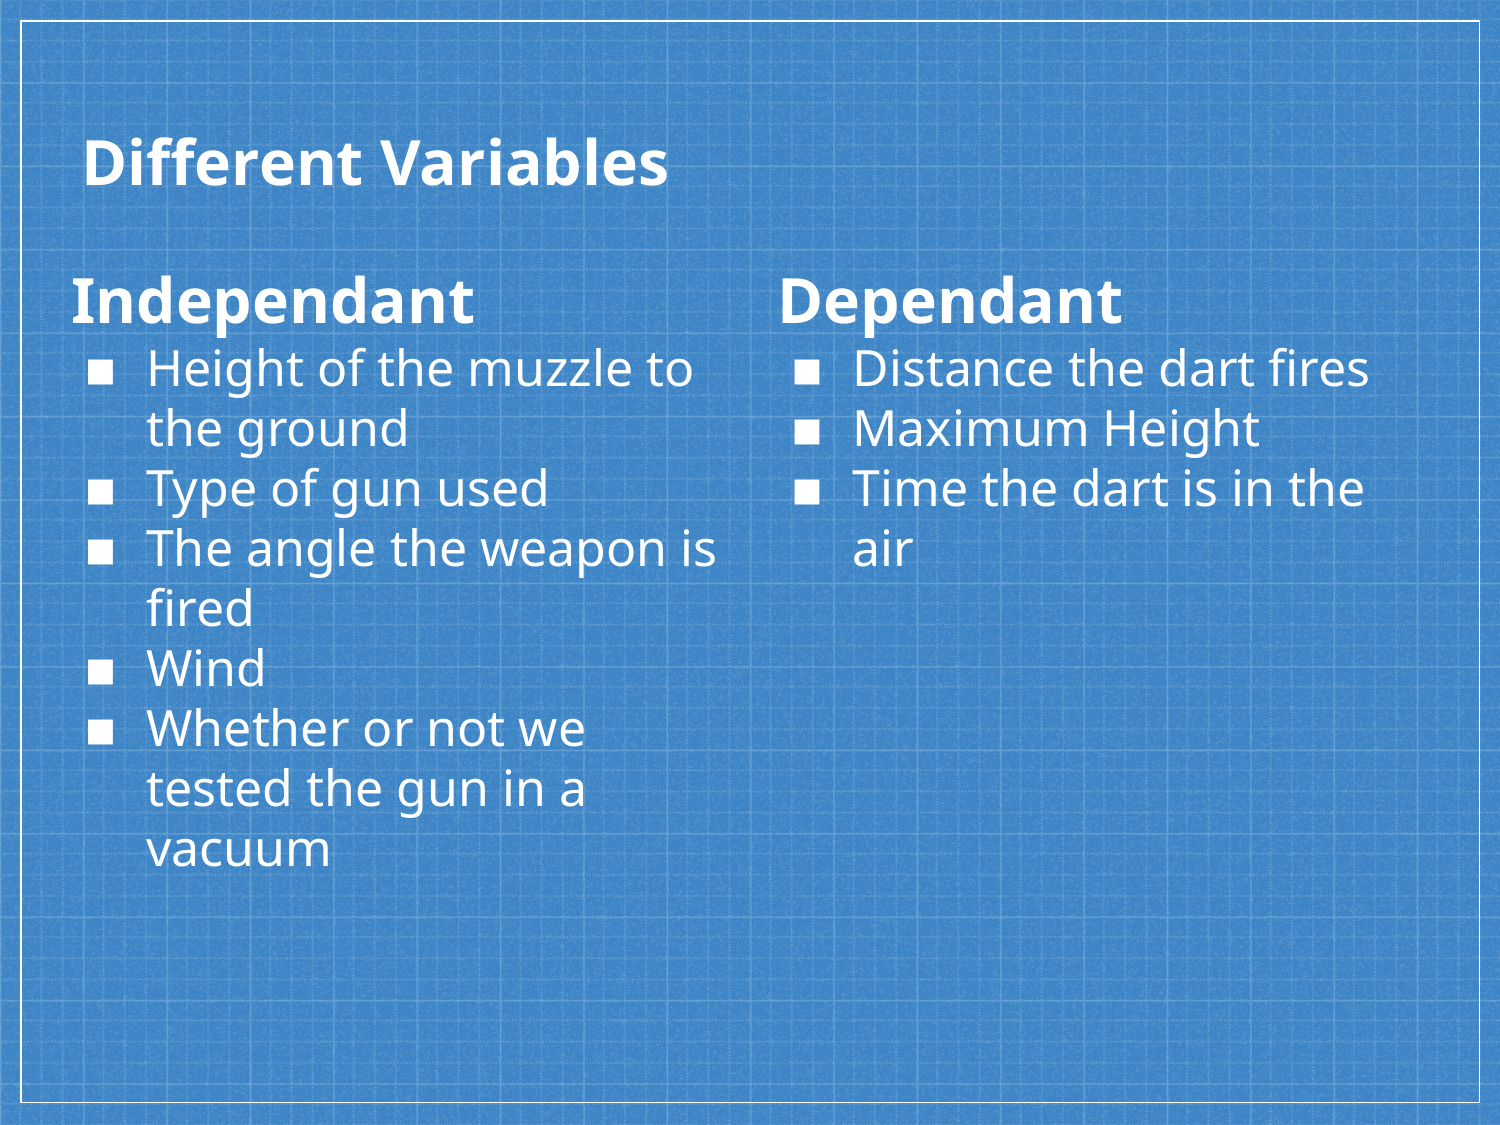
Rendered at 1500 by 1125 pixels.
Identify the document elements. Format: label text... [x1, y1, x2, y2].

picture [0, 0, 1500, 1125]
title Different Variables [66, 108, 1417, 199]
list Dependant Distance the dart fires Maximum Height Time the dart is in the air [762, 246, 1445, 1042]
list Independant Height of the muzzle to the ground Type of gun used The angle the weapon is fired Wind Whether or not we tested the gun in a vacuum [56, 246, 739, 1042]
